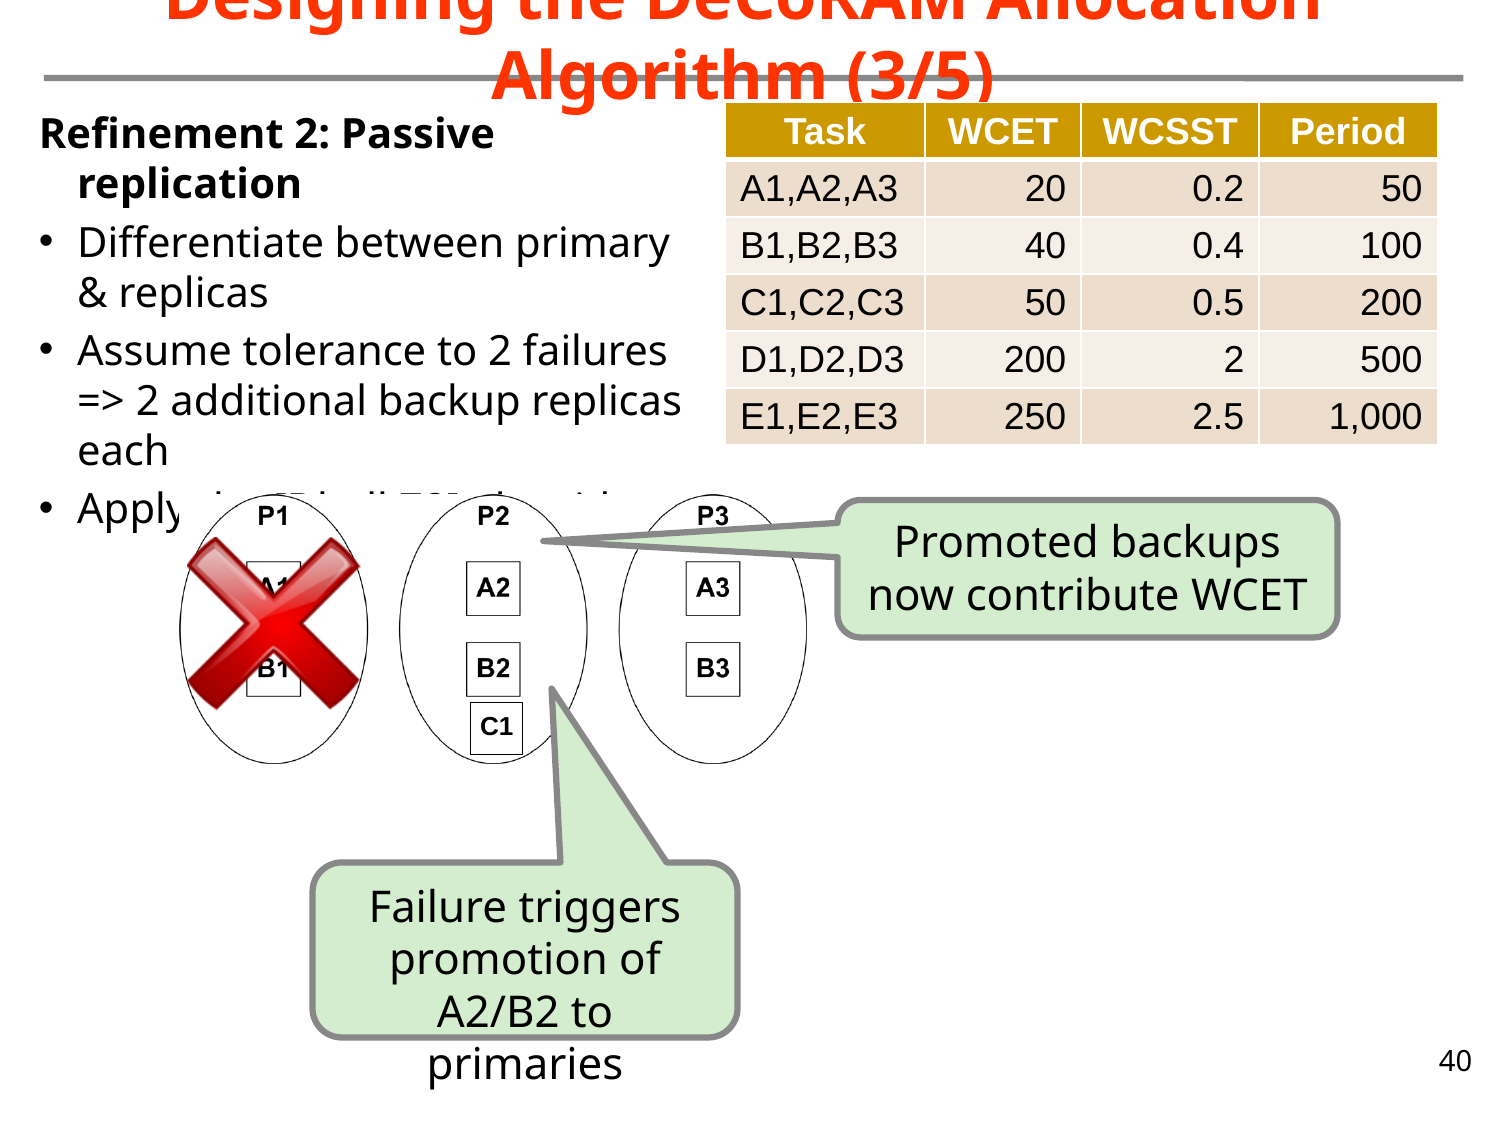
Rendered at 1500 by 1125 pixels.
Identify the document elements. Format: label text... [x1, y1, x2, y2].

text_box Promoted backups now contribute WCET [812, 499, 1338, 638]
table_cell 0.2 [1082, 162, 1258, 216]
table_cell C1,C2,C3 [726, 275, 924, 330]
table_cell 500 [1260, 332, 1437, 387]
table_header Task [726, 103, 924, 157]
table_cell 2.5 [1082, 389, 1258, 444]
table_cell 50 [1260, 162, 1437, 216]
table_cell 100 [1260, 218, 1437, 273]
text_box Failure triggers promotion of A2/B2 to primaries [312, 772, 738, 1038]
table_cell 200 [926, 332, 1080, 387]
table_cell 2 [1082, 332, 1258, 387]
table_cell E1,E2,E3 [726, 389, 924, 444]
table_cell 250 [926, 389, 1080, 444]
table_cell D1,D2,D3 [726, 332, 924, 387]
table_cell A1,A2,A3 [726, 162, 924, 216]
picture [179, 494, 808, 764]
table_cell 1,000 [1260, 389, 1437, 444]
table_header WCET [926, 103, 1080, 157]
table_cell 0.5 [1082, 275, 1258, 330]
title Designing the DeCoRAM Allocation Algorithm (3/5) [37, 0, 1451, 79]
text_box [468, 699, 526, 757]
table_header Period [1260, 103, 1437, 157]
table_cell B1,B2,B3 [726, 218, 924, 273]
slide_number 40 [1137, 1034, 1488, 1113]
table_cell 50 [926, 275, 1080, 330]
table_cell 200 [1260, 275, 1437, 330]
table_cell 40 [926, 218, 1080, 273]
table_header WCSST [1082, 103, 1258, 157]
table_cell 0.4 [1082, 218, 1258, 273]
text_box Refinement 2: Passive replication Differentiate between primary & replicas Assume tolerance to 2 failures => 2 additional backup replicas each Apply the [Dhall:78] algorithm [24, 99, 725, 438]
table_cell 20 [926, 162, 1080, 216]
